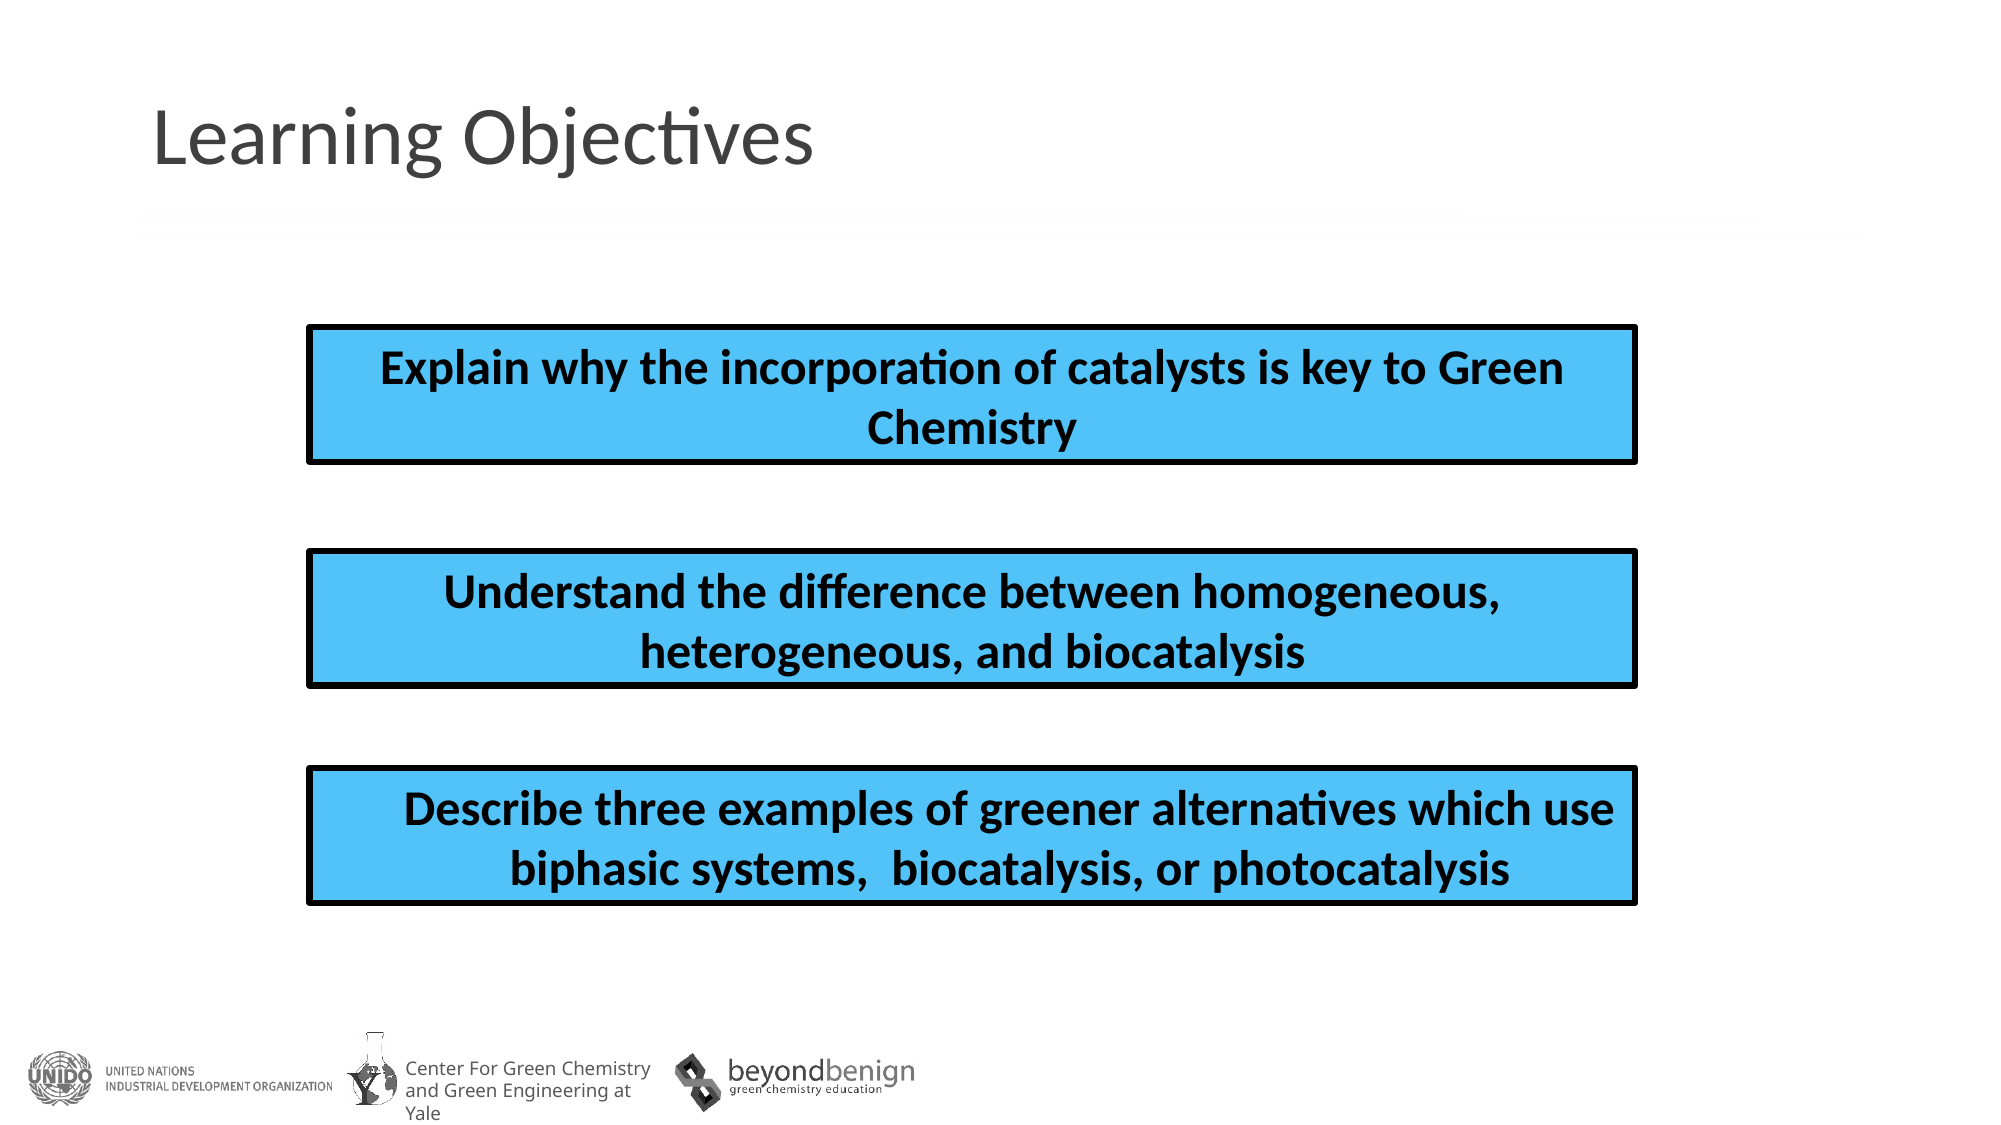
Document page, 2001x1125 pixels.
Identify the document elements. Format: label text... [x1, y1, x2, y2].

text_box Describe three examples of greener alternatives which use biphasic systems, biocatalysis, or photocatalysis [309, 768, 1636, 903]
title Learning Objectives [137, 28, 1863, 247]
text_box Understand the difference between homogeneous, heterogeneous, and biocatalysis [309, 550, 1636, 686]
text_box Explain why the incorporation of catalysts is key to Green Chemistry [309, 326, 1636, 462]
